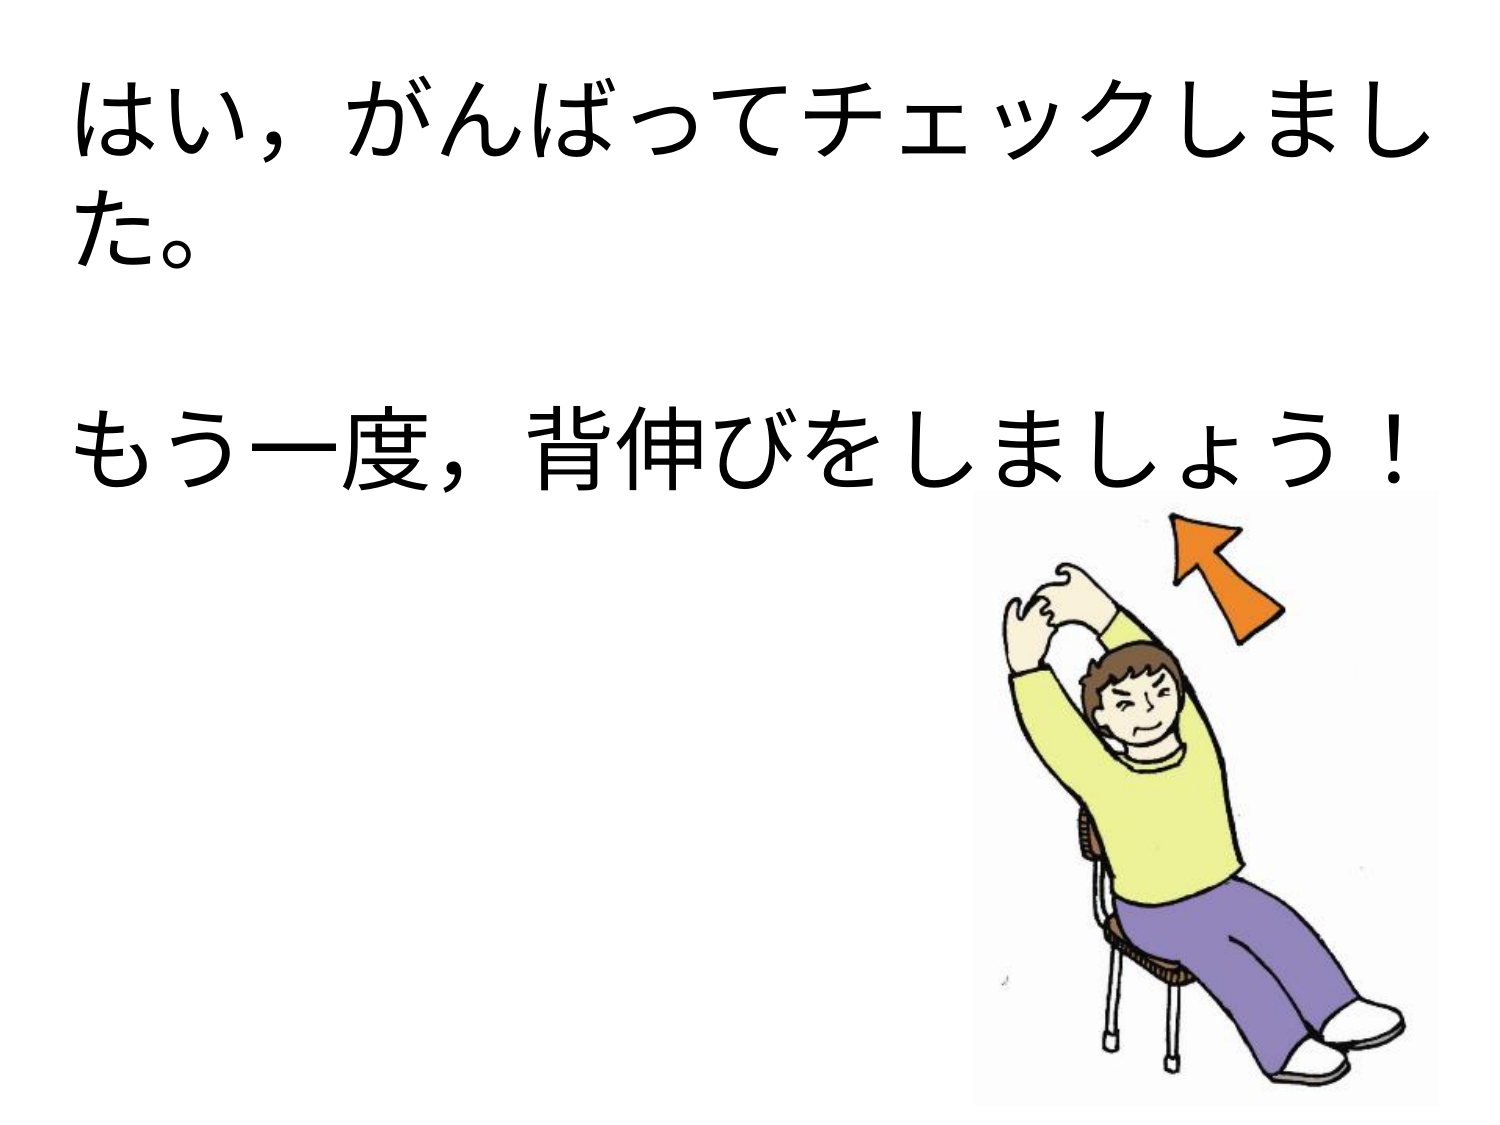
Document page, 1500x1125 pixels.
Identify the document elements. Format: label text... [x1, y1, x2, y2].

text_box はい，がんばってチェックしました。 もう一度，背伸びをしましょう！ [53, 54, 1471, 510]
picture [974, 491, 1439, 1107]
